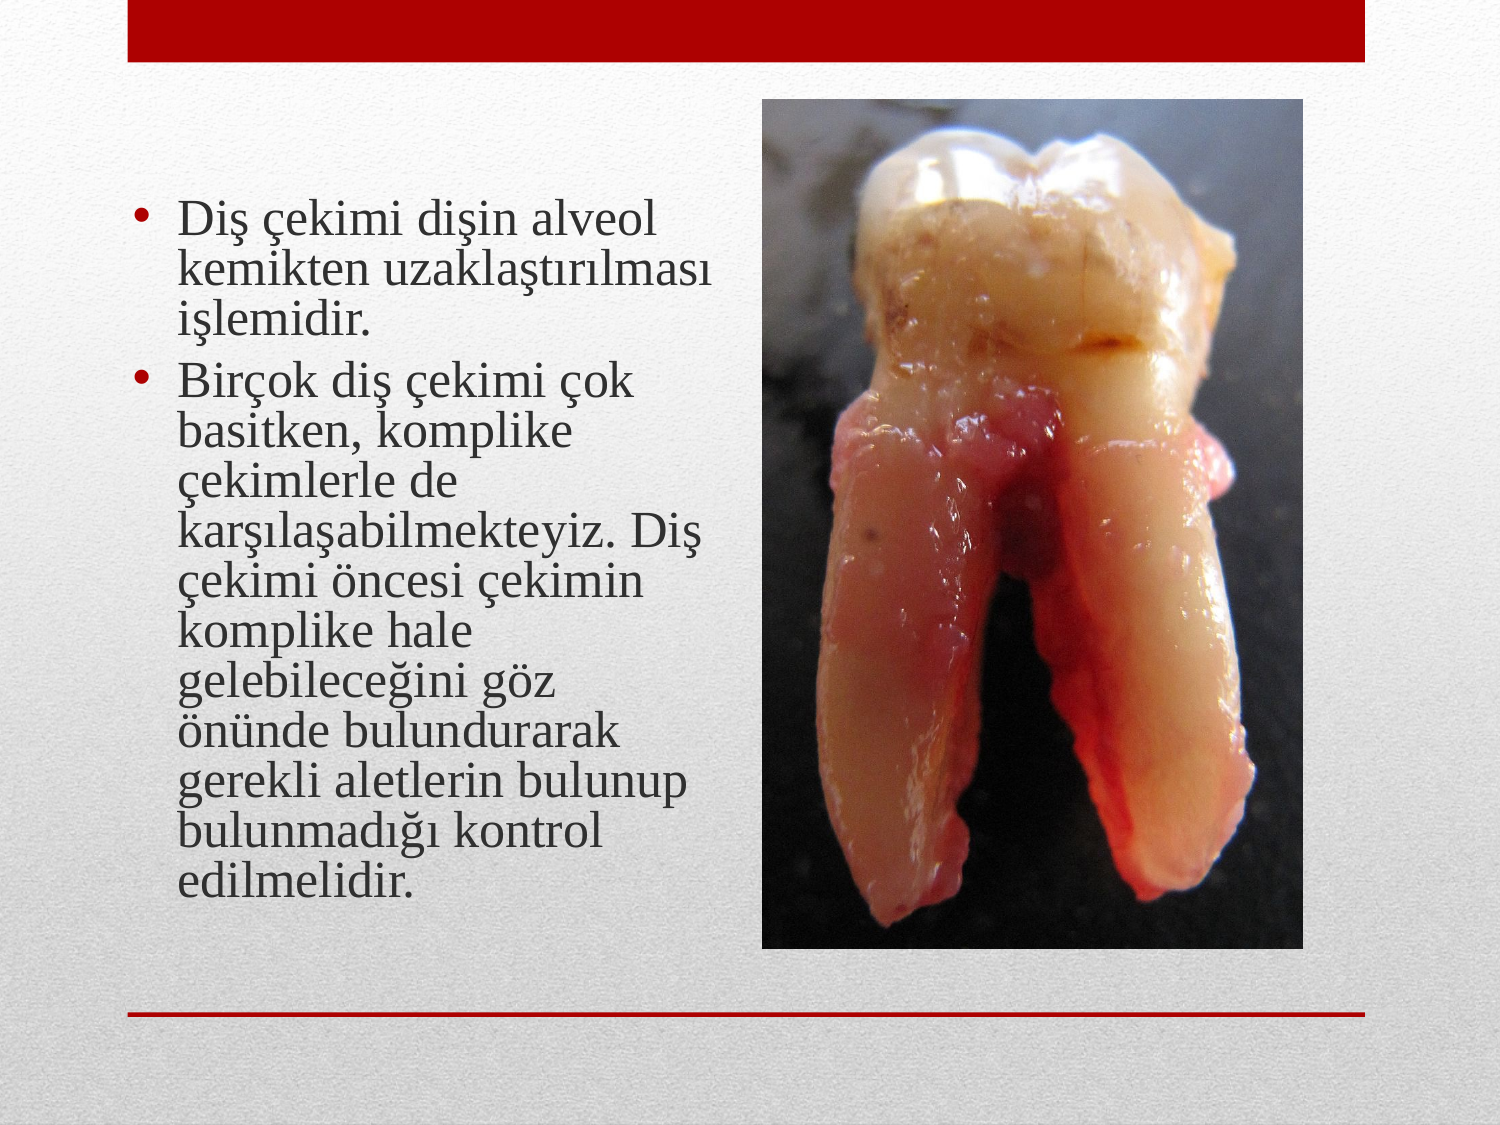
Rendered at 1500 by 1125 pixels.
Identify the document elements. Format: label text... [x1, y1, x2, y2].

picture [0, 0, 1500, 1125]
list Diş çekimi dişin alveol kemikten uzaklaştırılması işlemidir. Birçok diş çekimi çok basitken, komplike çekimlerle de karşılaşabilmekteyiz. Diş çekimi öncesi çekimin komplike hale gelebileceğini göz önünde bulundurarak gerekli aletlerin bulunup bulunmadığı kontrol edilmelidir. [124, 99, 726, 1004]
